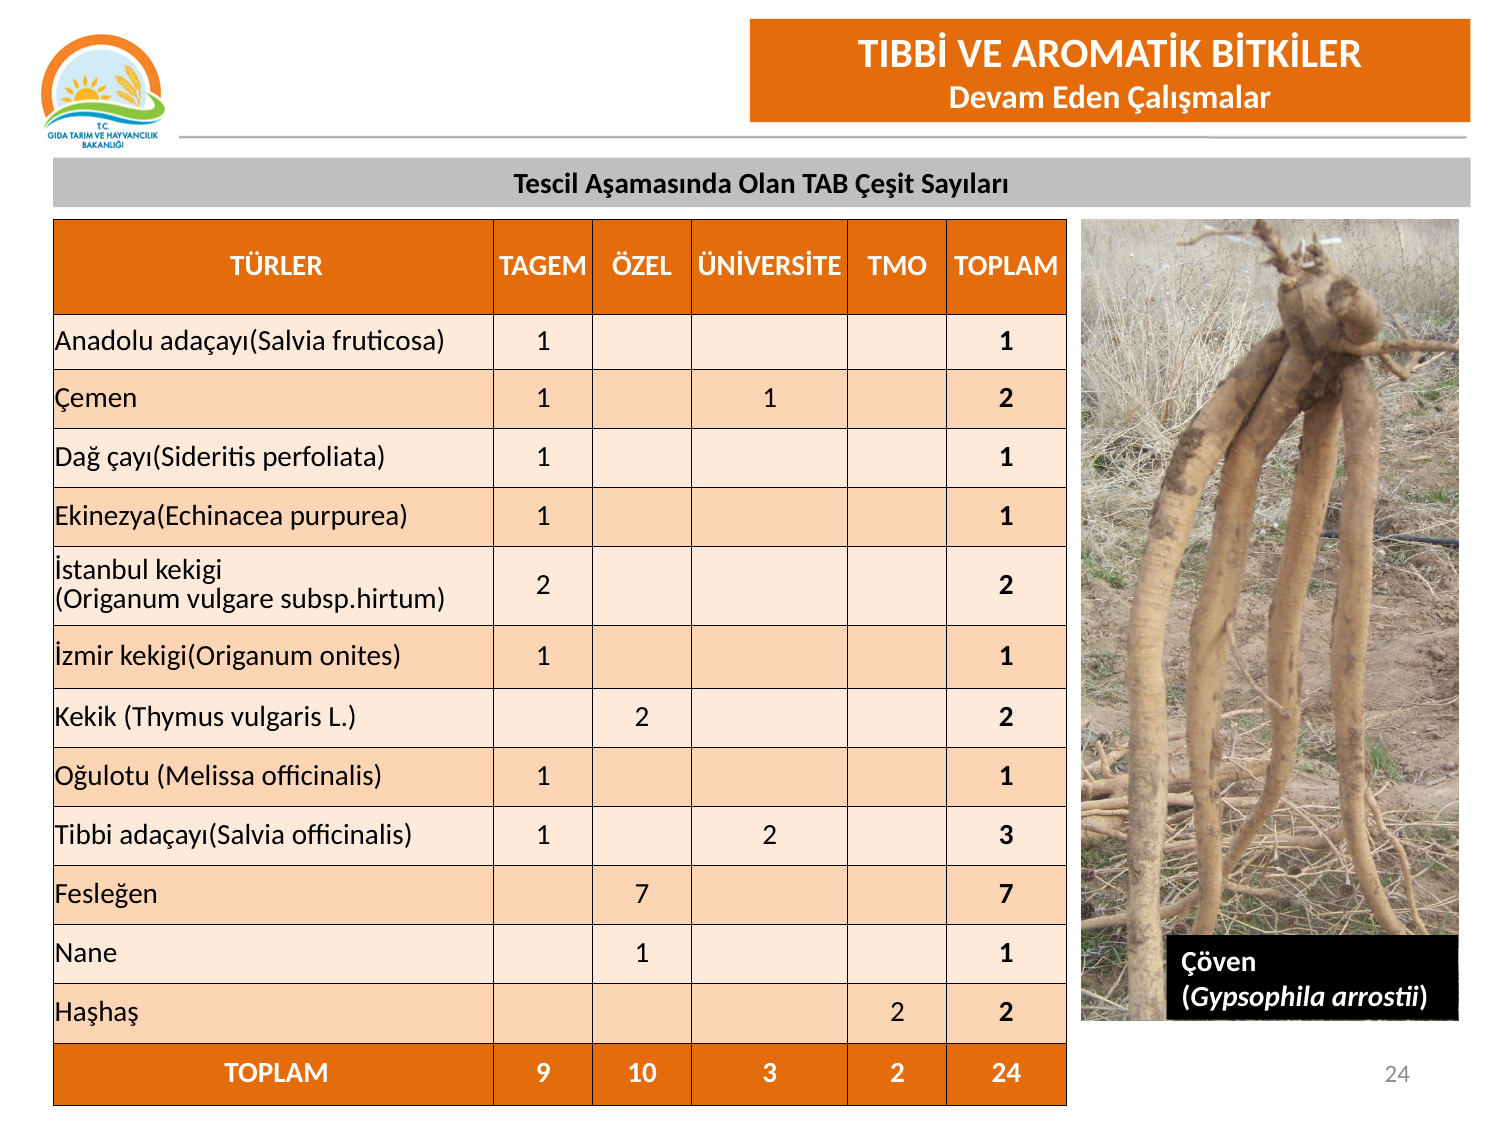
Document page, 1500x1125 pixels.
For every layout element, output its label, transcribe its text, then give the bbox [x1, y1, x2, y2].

table_cell 7 [947, 866, 1066, 924]
table_cell İstanbul kekigi (Origanum vulgare subsp.hirtum) [54, 547, 493, 625]
table_cell [494, 689, 592, 747]
table_cell Oğulotu (Melissa officinalis) [54, 748, 493, 806]
table_cell [494, 866, 592, 924]
table_cell 2 [947, 547, 1066, 625]
table_cell 1 [692, 370, 847, 428]
table_cell [692, 984, 847, 1043]
table_cell 1 [947, 925, 1066, 983]
table_cell 1 [494, 807, 592, 865]
table_header TAGEM [494, 220, 592, 314]
table_cell 7 [593, 866, 691, 924]
table_cell 2 [947, 689, 1066, 747]
table_cell 24 [947, 1044, 1066, 1105]
table_cell Çemen [54, 370, 493, 428]
table_cell 2 [494, 547, 592, 625]
table_cell [692, 866, 847, 924]
table_cell [848, 626, 946, 688]
table_cell 1 [593, 925, 691, 983]
table_cell [848, 807, 946, 865]
table_cell [692, 547, 847, 625]
table_cell 2 [692, 807, 847, 865]
table_cell [593, 547, 691, 625]
table_cell [848, 748, 946, 806]
table_cell 1 [494, 315, 592, 369]
table_cell [692, 689, 847, 747]
table_cell 1 [947, 626, 1066, 688]
table_cell 10 [593, 1044, 691, 1105]
table_cell 2 [947, 370, 1066, 428]
table_cell [848, 370, 946, 428]
table_cell [593, 315, 691, 369]
text_box TIBBİ VE AROMATİK BİTKİLER Devam Eden Çalışmalar [749, 18, 1471, 123]
table_cell 1 [494, 748, 592, 806]
table_header ÜNİVERSİTE [692, 220, 847, 314]
table_cell Kekik (Thymus vulgaris L.) [54, 689, 493, 747]
table_cell Fesleğen [54, 866, 493, 924]
table_header TÜRLER [54, 220, 493, 314]
table_cell [692, 315, 847, 369]
table_cell [692, 626, 847, 688]
table_cell [848, 429, 946, 487]
table_cell 3 [947, 807, 1066, 865]
table_cell 1 [947, 315, 1066, 369]
table_cell Anadolu adaçayı(Salvia fruticosa) [54, 315, 493, 369]
table_cell Haşhaş [54, 984, 493, 1043]
table_cell [692, 748, 847, 806]
picture [1081, 219, 1459, 1022]
table_cell 2 [947, 984, 1066, 1043]
table_cell [692, 925, 847, 983]
table_cell 1 [947, 429, 1066, 487]
table_cell Dağ çayı(Sideritis perfoliata) [54, 429, 493, 487]
table_cell 2 [848, 1044, 946, 1105]
table_cell 2 [593, 689, 691, 747]
table_cell İzmir kekigi(Origanum onites) [54, 626, 493, 688]
table_cell [593, 370, 691, 428]
table_header TOPLAM [947, 220, 1066, 314]
table_cell [848, 866, 946, 924]
table_cell 1 [494, 488, 592, 546]
table_cell [593, 626, 691, 688]
table_cell Ekinezya(Echinacea purpurea) [54, 488, 493, 546]
table_cell [848, 488, 946, 546]
table_cell 1 [494, 370, 592, 428]
table_cell [593, 429, 691, 487]
table_cell 3 [692, 1044, 847, 1105]
table_cell [848, 315, 946, 369]
table_cell [494, 984, 592, 1043]
table_cell 1 [947, 748, 1066, 806]
table_cell [593, 488, 691, 546]
table_cell Tibbi adaçayı(Salvia officinalis) [54, 807, 493, 865]
table_cell 1 [947, 488, 1066, 546]
table_cell 9 [494, 1044, 592, 1105]
slide_number 24 [1074, 1042, 1425, 1103]
table_cell [593, 748, 691, 806]
table_header TMO [848, 220, 946, 314]
table_header ÖZEL [593, 220, 691, 314]
table_cell [692, 429, 847, 487]
picture [41, 34, 1467, 149]
table_cell [848, 689, 946, 747]
table_cell [593, 807, 691, 865]
table_cell [494, 925, 592, 983]
table_cell 1 [494, 429, 592, 487]
table_cell Nane [54, 925, 493, 983]
table_cell TOPLAM [54, 1044, 493, 1105]
table_cell [593, 984, 691, 1043]
table_cell [848, 925, 946, 983]
table_cell 2 [848, 984, 946, 1043]
table_cell [848, 547, 946, 625]
table_cell 1 [494, 626, 592, 688]
table_cell [692, 488, 847, 546]
text_box Tescil Aşamasında Olan TAB Çeşit Sayıları [53, 157, 1471, 208]
